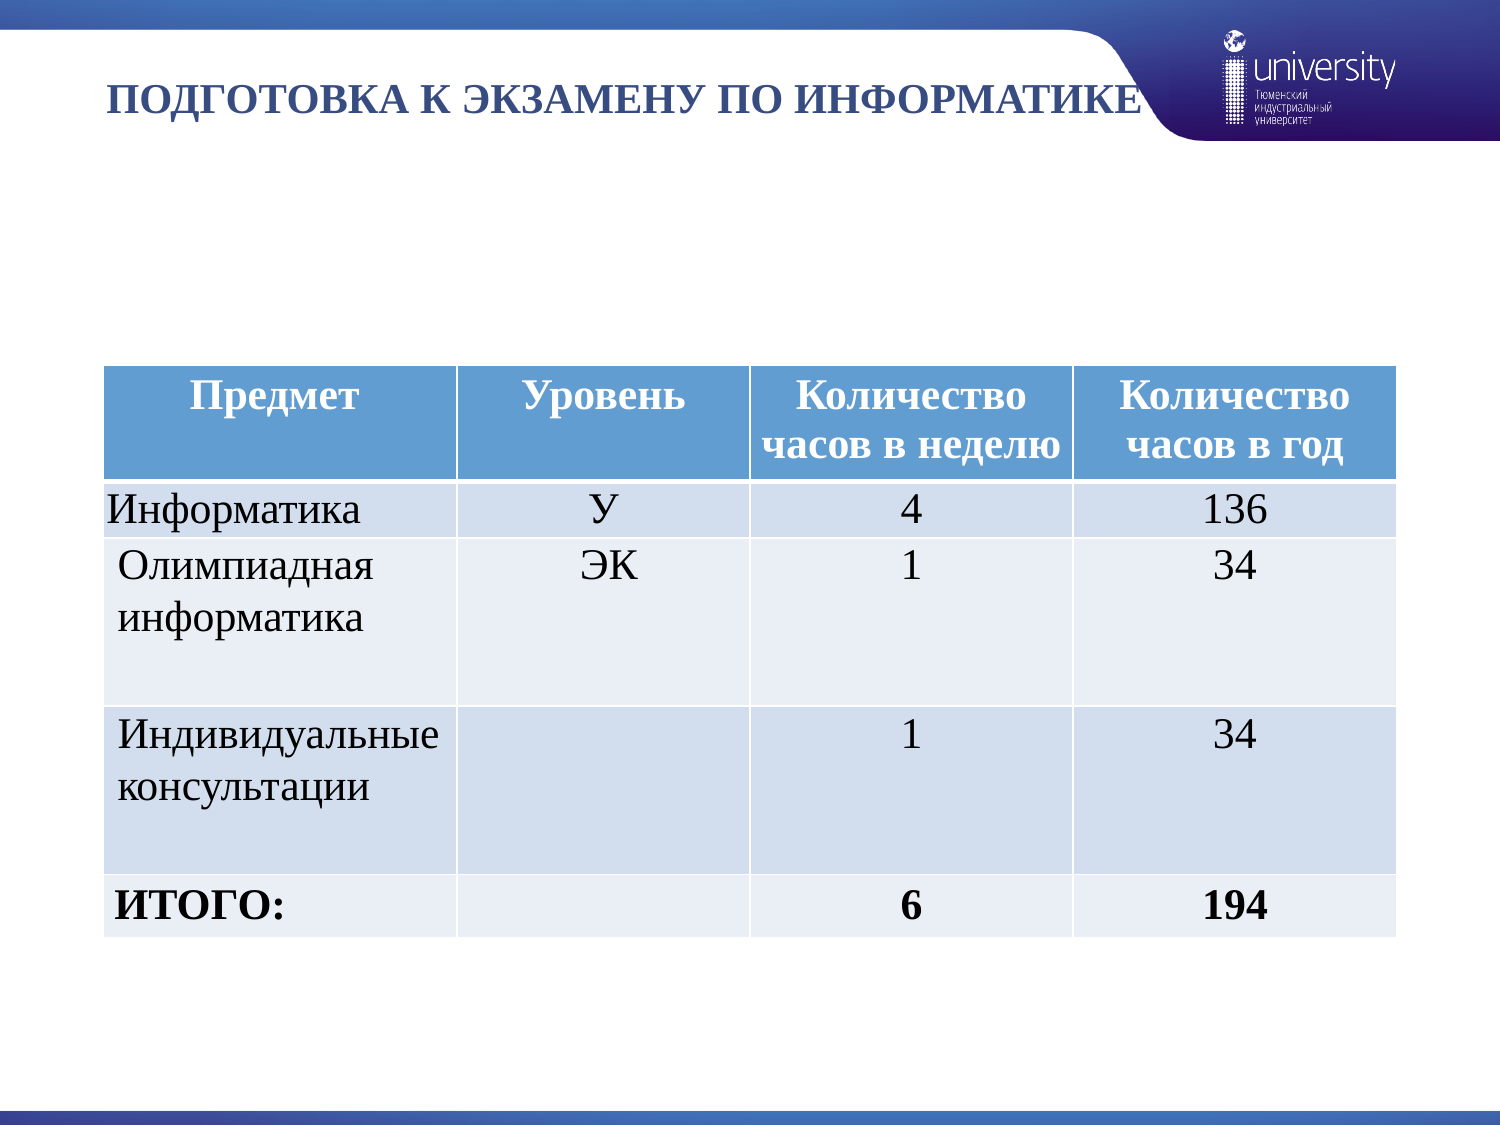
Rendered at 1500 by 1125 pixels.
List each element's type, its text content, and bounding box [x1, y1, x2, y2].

table_header Уровень [458, 366, 749, 479]
table_cell 1 [751, 707, 1072, 874]
table_cell У [458, 484, 749, 537]
table_cell [458, 875, 749, 937]
title Подготовка к экзамену по информатике [91, 45, 1207, 149]
table_header Количество часов в год [1074, 366, 1396, 479]
table_cell ИТОГО: [104, 875, 456, 937]
table_cell ЭК [458, 539, 749, 705]
table_header Количество часов в неделю [751, 366, 1072, 479]
picture [0, 1108, 1500, 1125]
table_cell Олимпиадная информатика [104, 539, 456, 705]
table_cell 4 [751, 484, 1072, 537]
table_header Предмет [104, 366, 456, 479]
table_cell [458, 707, 749, 874]
table_cell 1 [751, 539, 1072, 705]
picture [0, 0, 1500, 141]
table_cell 6 [751, 875, 1072, 937]
table_cell Индивидуальные консультации [104, 707, 456, 874]
table_cell 34 [1074, 539, 1396, 705]
table_cell 34 [1074, 707, 1396, 874]
table_cell Информатика [104, 484, 456, 537]
table_cell 136 [1074, 484, 1396, 537]
table_cell 194 [1074, 875, 1396, 937]
